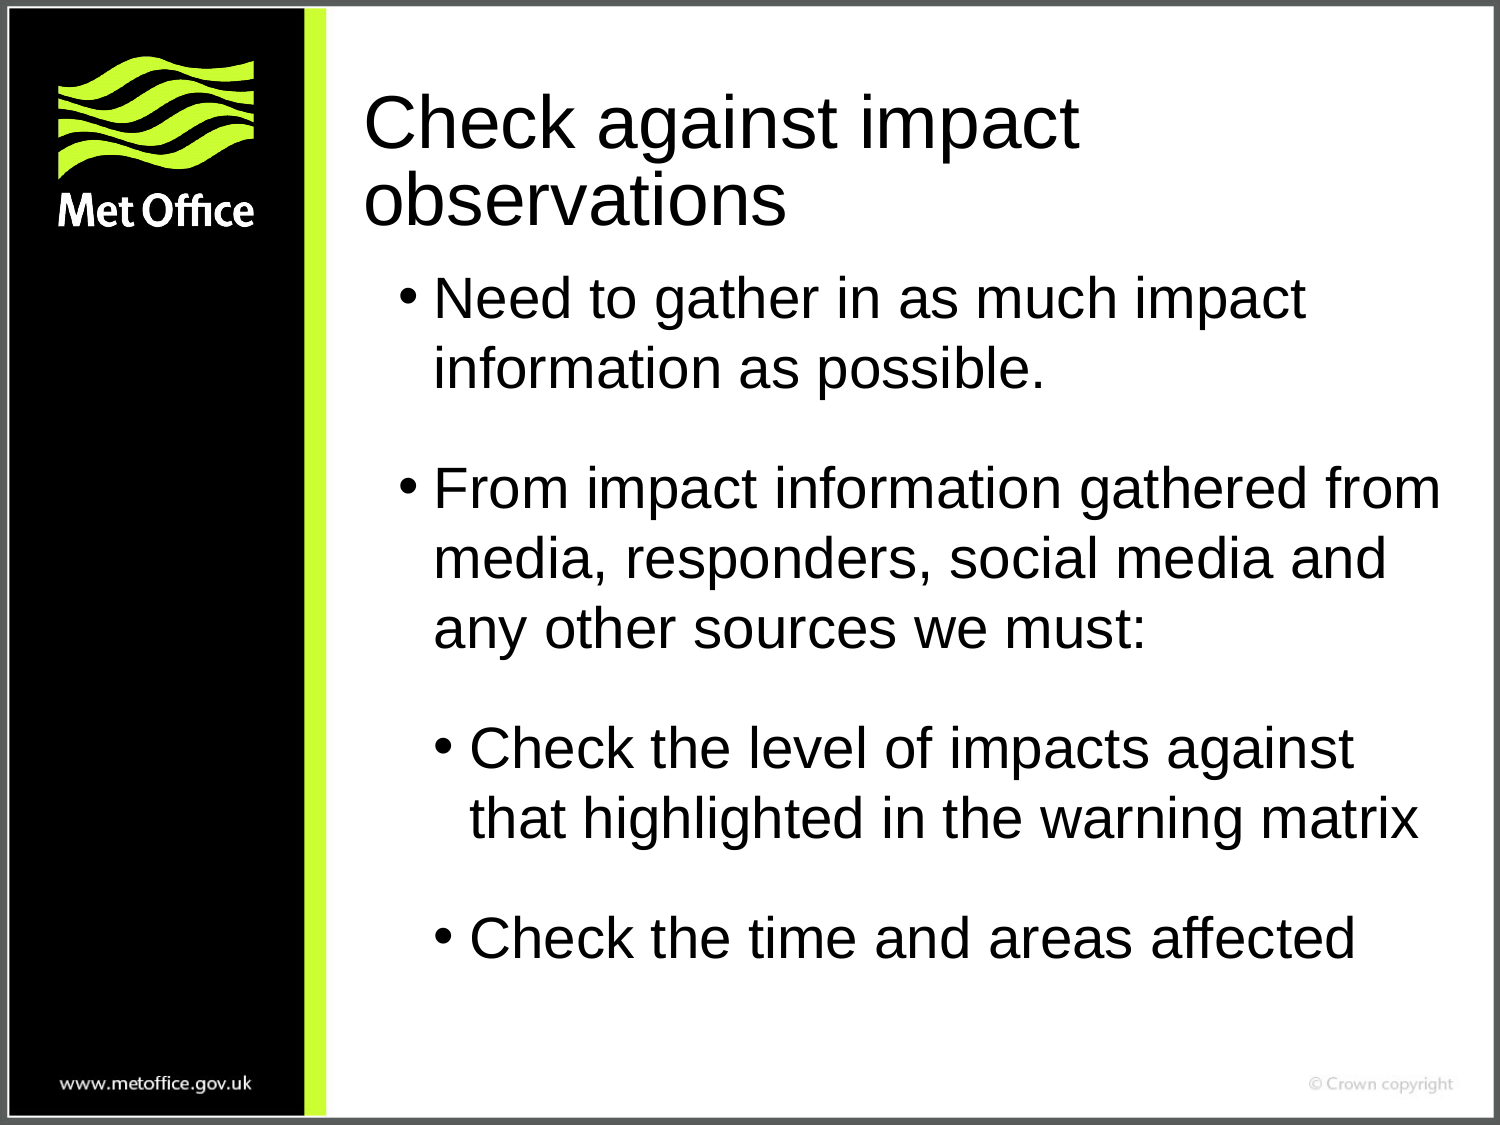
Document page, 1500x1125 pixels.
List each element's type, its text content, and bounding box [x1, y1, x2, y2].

subtitle Need to gather in as much impact information as possible. From impact information gathered from media, responders, social media and any other sources we must: Check the level of impacts against that highlighted in the warning matrix Check the time and areas affected [348, 252, 1471, 941]
picture [2, 2, 1498, 1123]
title Check against impact observations [348, 94, 1471, 249]
